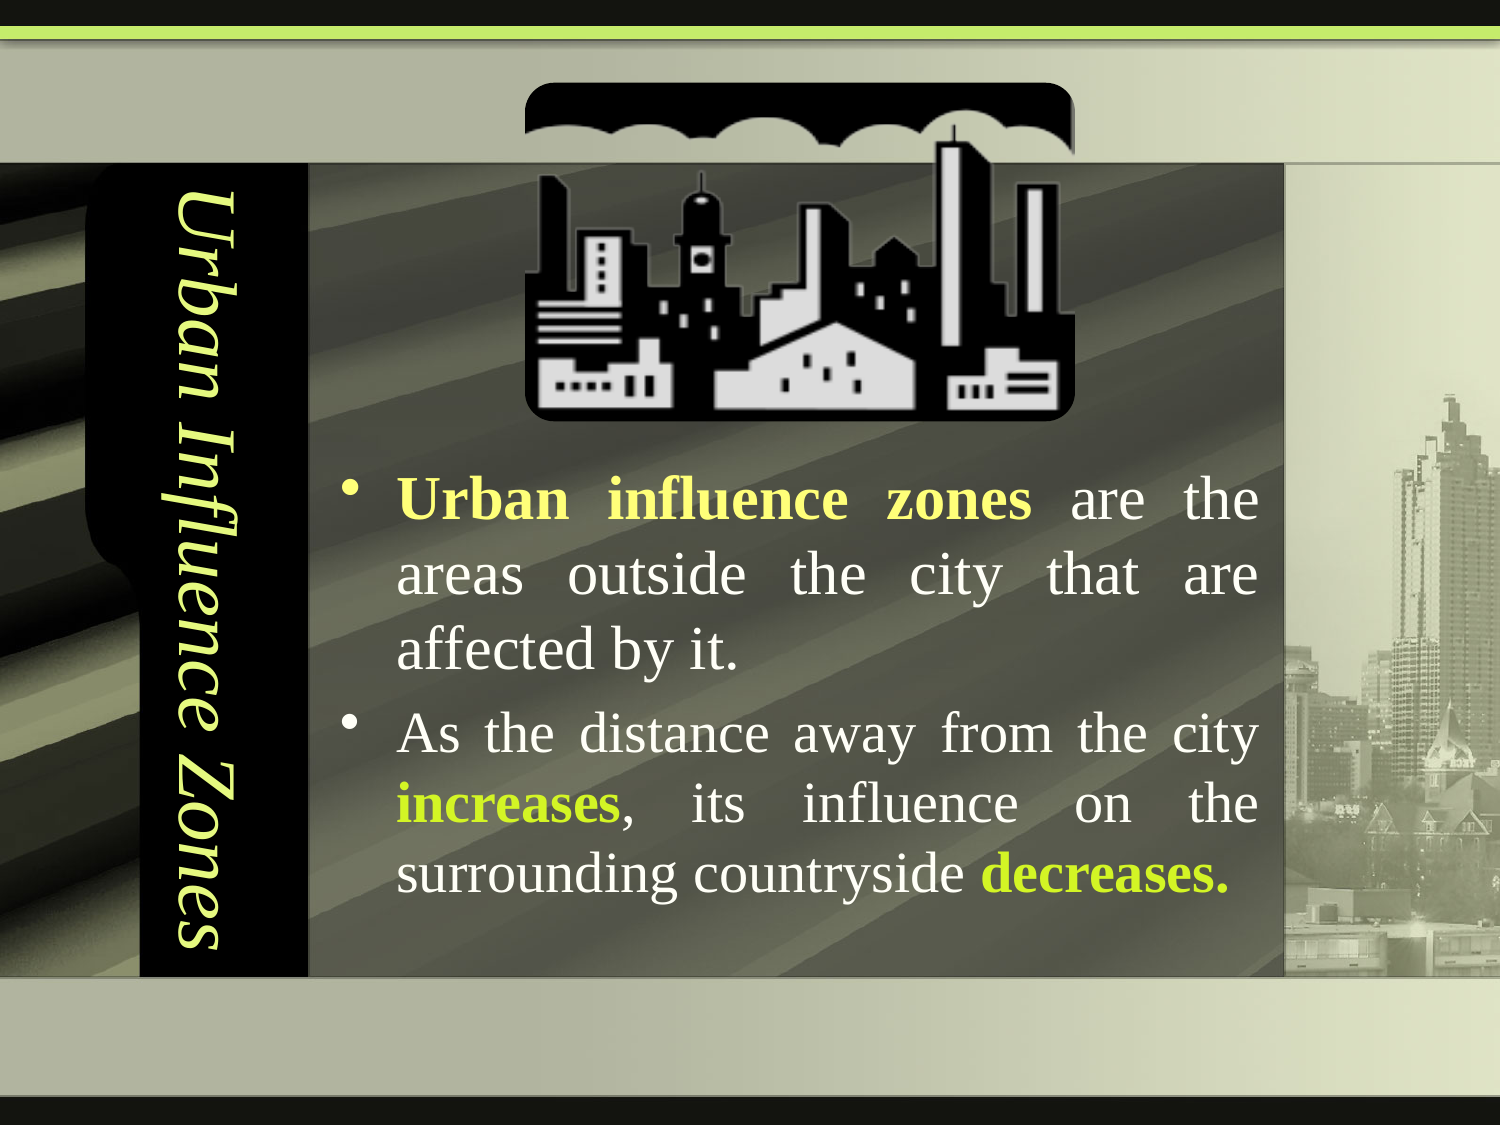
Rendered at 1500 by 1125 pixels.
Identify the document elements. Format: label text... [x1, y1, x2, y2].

list Urban influence zones are the areas outside the city that are affected by it. As the distance away from the city increases, its influence on the surrounding countryside decreases. [324, 187, 1276, 963]
title Urban Influence Zones [124, 162, 301, 976]
picture [0, 0, 1500, 1125]
